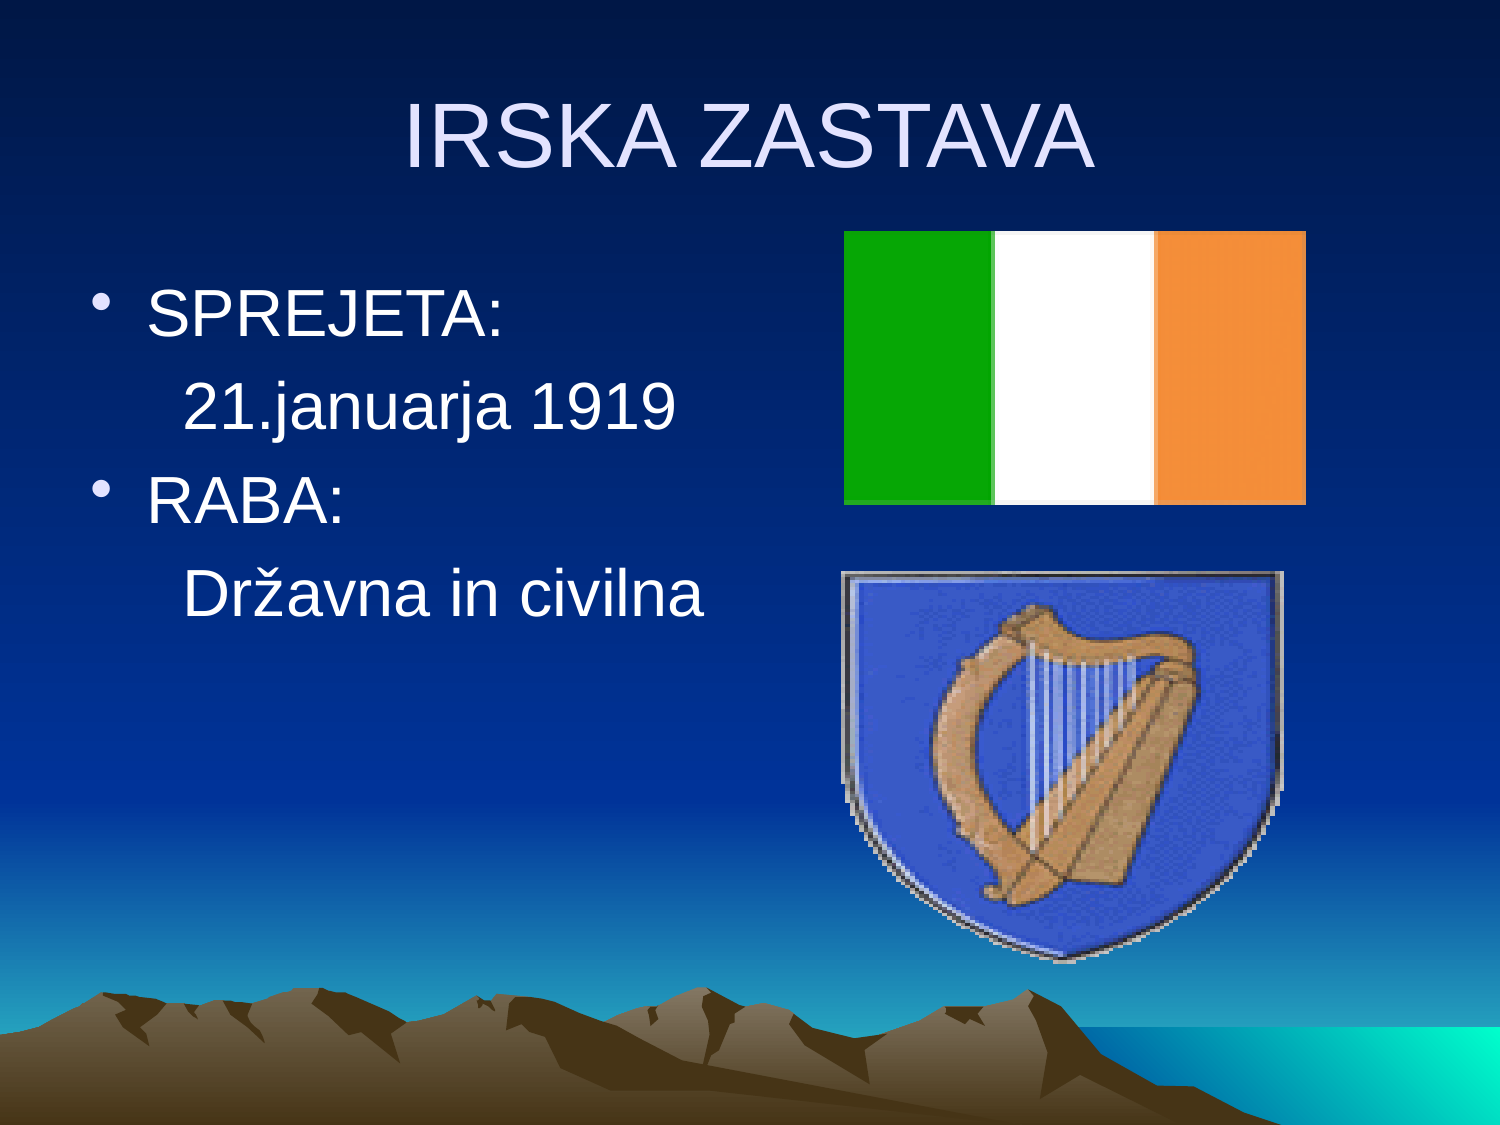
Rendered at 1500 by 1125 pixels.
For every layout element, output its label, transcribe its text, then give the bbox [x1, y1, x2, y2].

title IRSKA ZASTAVA [75, 37, 1425, 225]
list SPREJETA: 21.januarja 1919 RABA: Državna in civilna [75, 262, 1425, 1000]
picture [844, 231, 1306, 505]
picture [832, 562, 1294, 964]
